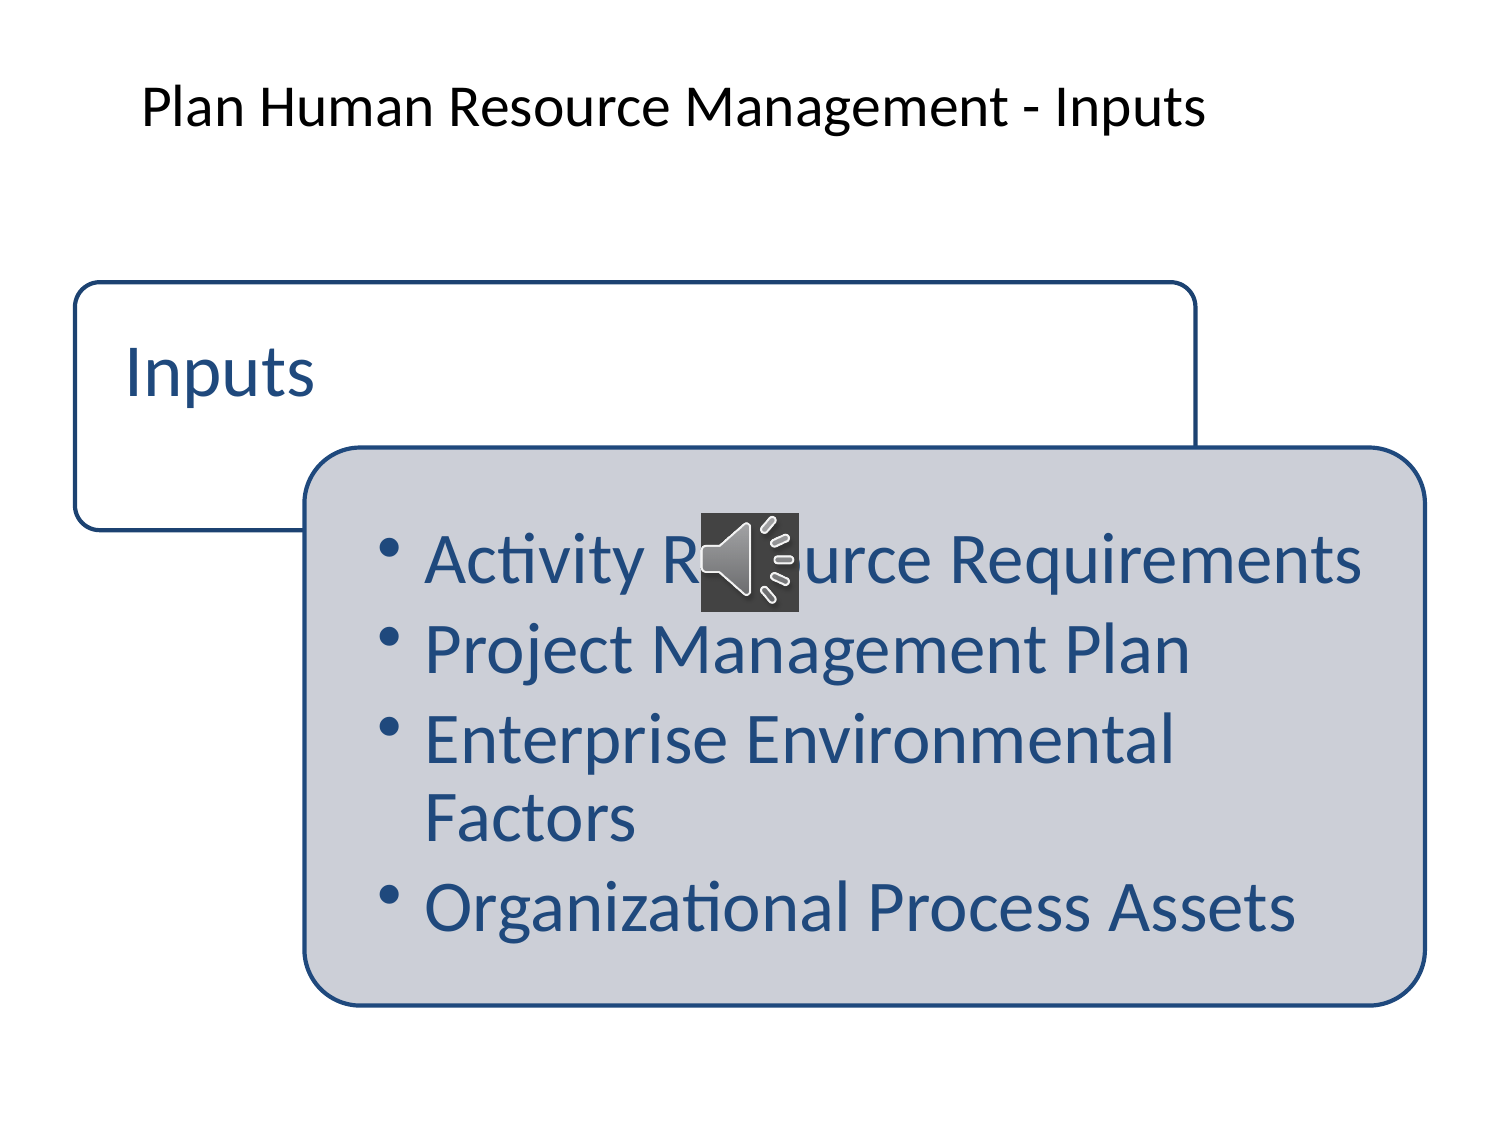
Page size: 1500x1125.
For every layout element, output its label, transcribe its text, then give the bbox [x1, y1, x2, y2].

picture [699, 512, 801, 613]
text_box Plan Human Resource Management - Inputs [74, 37, 1275, 168]
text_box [74, 281, 1426, 1007]
